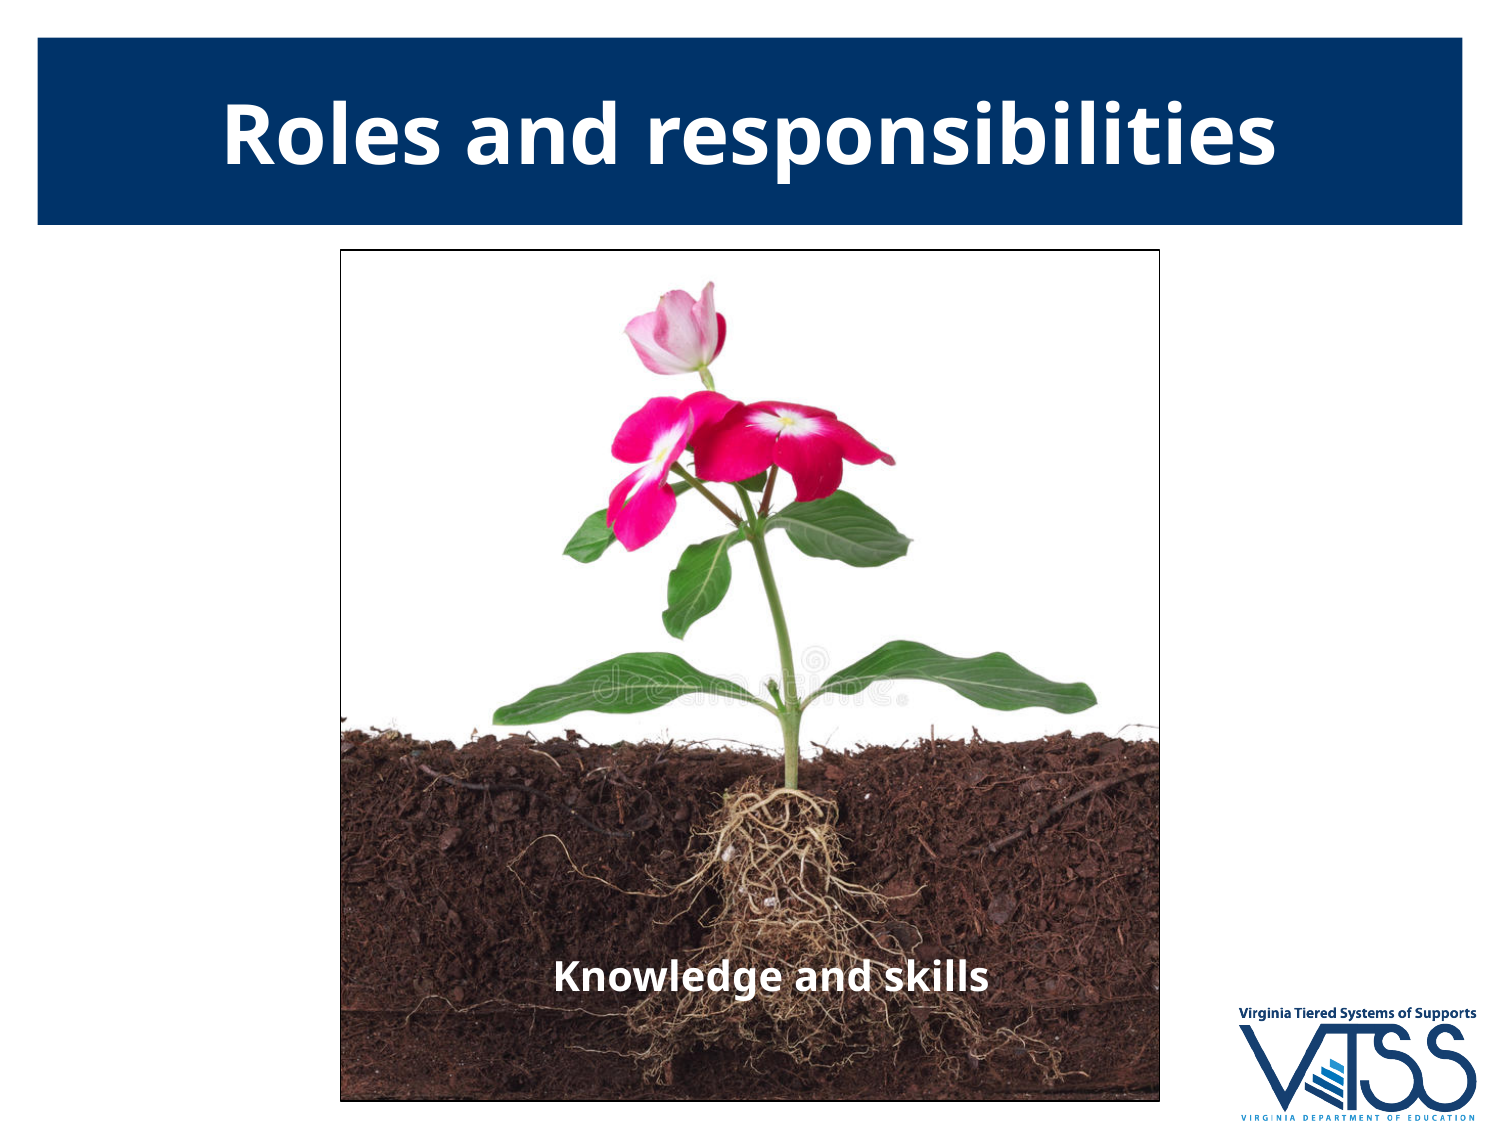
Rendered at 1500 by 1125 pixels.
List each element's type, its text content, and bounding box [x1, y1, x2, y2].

picture [341, 250, 1159, 1101]
title Roles and responsibilities [37, 37, 1463, 225]
picture [1237, 989, 1478, 1125]
